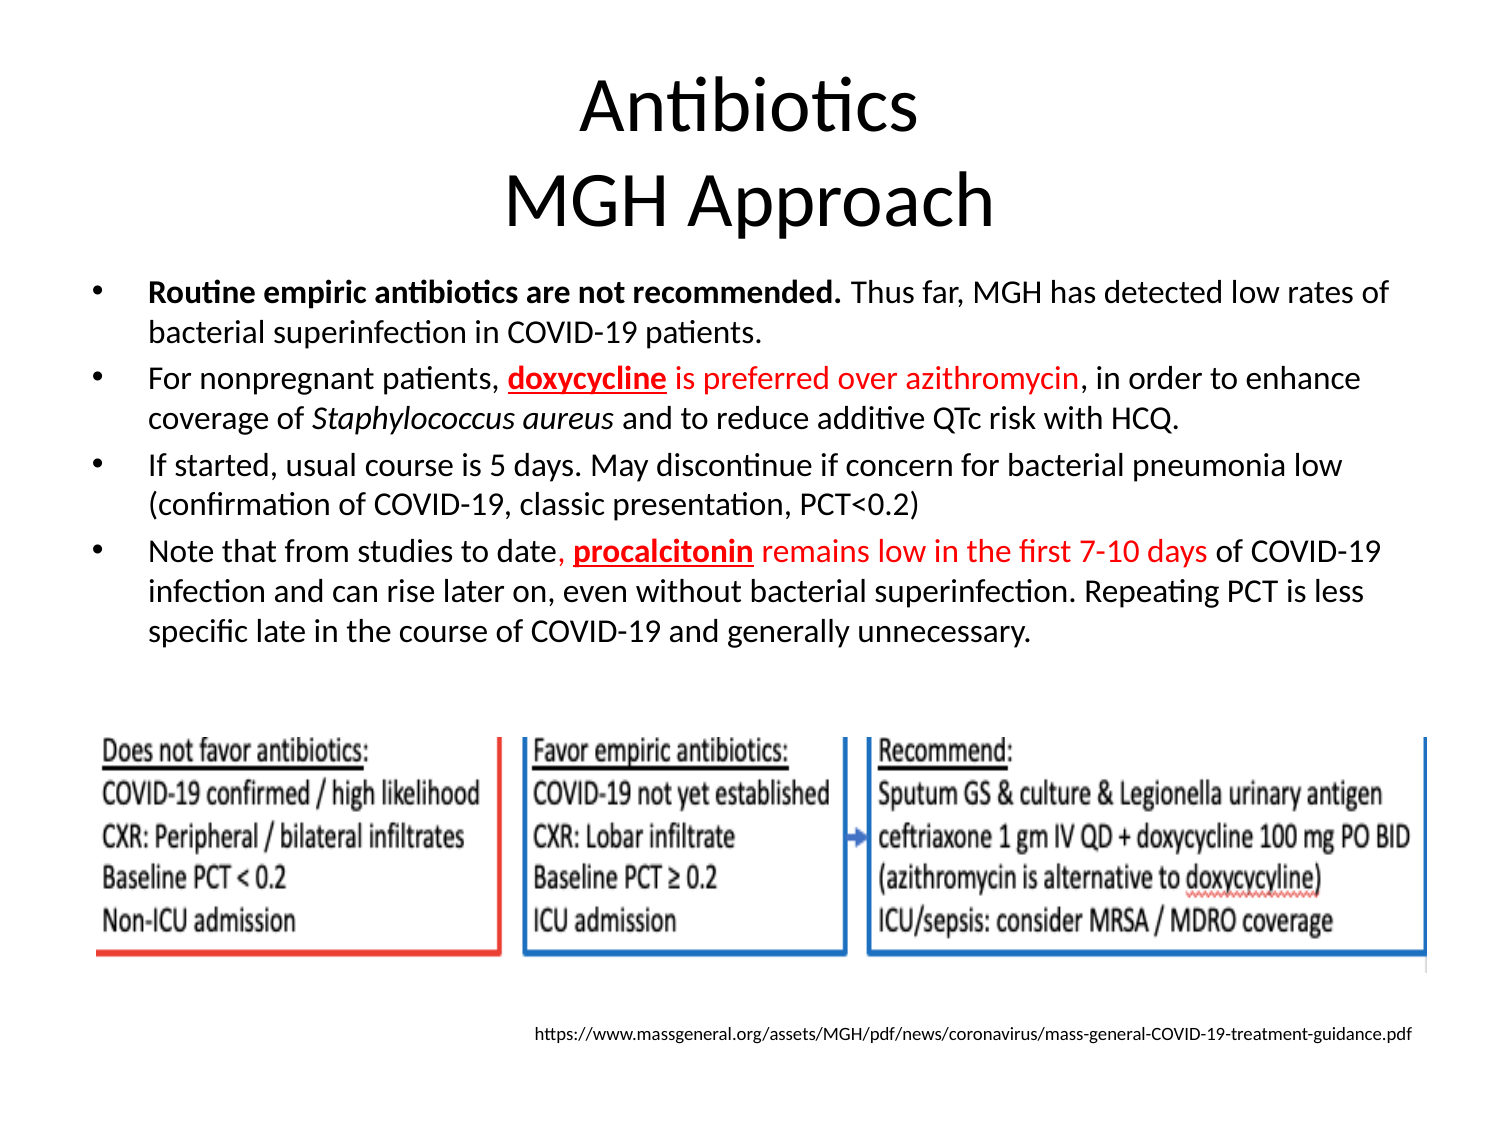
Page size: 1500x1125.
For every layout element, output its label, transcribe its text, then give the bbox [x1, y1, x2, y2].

text_box https://www.massgeneral.org/assets/MGH/pdf/news/coronavirus/mass-general-COVID-19-treatment-guidance.pdf [519, 1014, 1495, 1052]
picture [96, 737, 1427, 973]
list Routine empiric antibiotics are not recommended. Thus far, MGH has detected low rates of bacterial superinfection in COVID-19 patients. For nonpregnant patients, doxycycline is preferred over azithromycin, in order to enhance coverage of Staphylococcus aureus and to reduce additive QTc risk with HCQ. If started, usual course is 5 days. May discontinue if concern for bacterial pneumonia low (confirmation of COVID-19, classic presentation, PCT<0.2) Note that from studies to date, procalcitonin remains low in the first 7-10 days of COVID-19 infection and can rise later on, even without bacterial superinfection. Repeating PCT is less specific late in the course of COVID-19 and generally unnecessary. [76, 262, 1427, 1005]
title Antibiotics MGH Approach [75, 45, 1425, 250]
